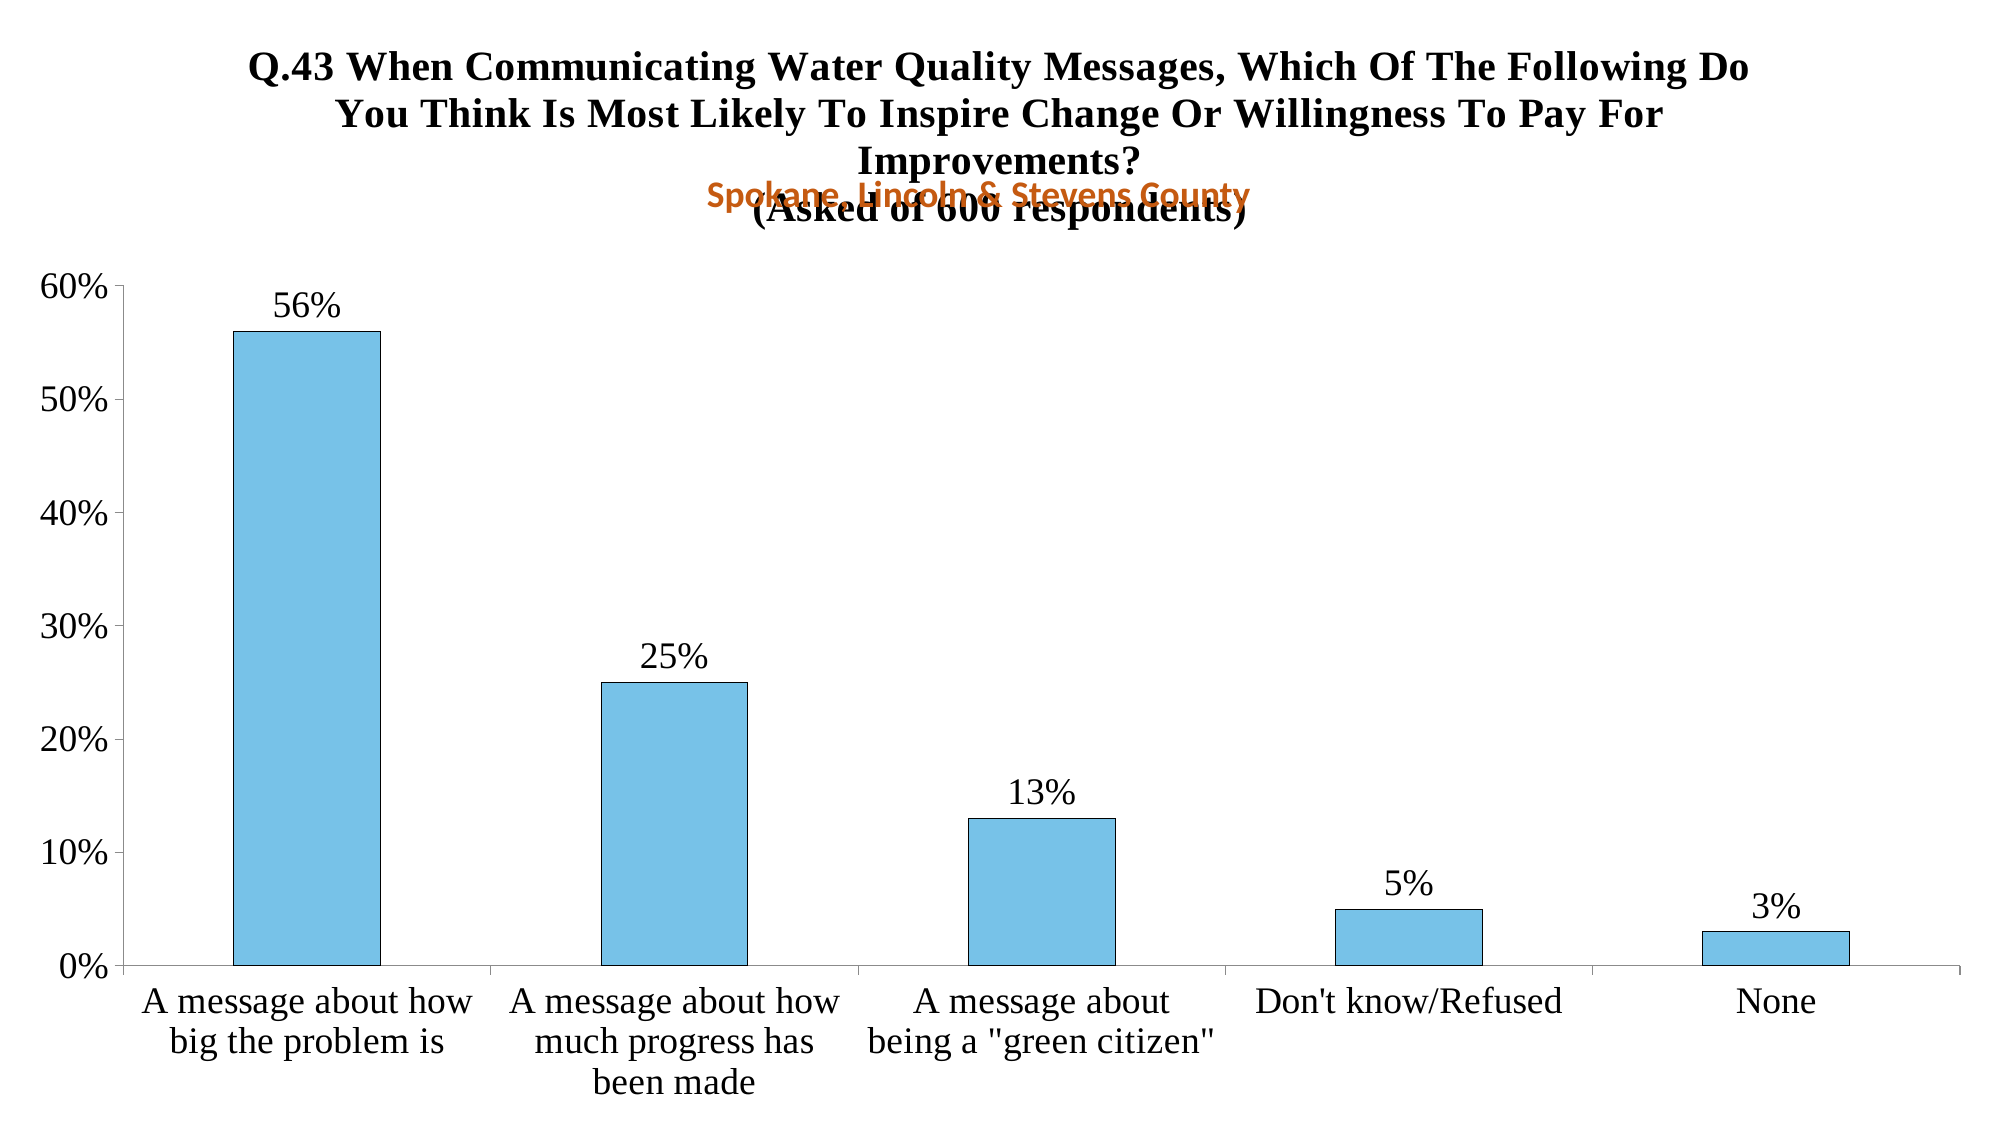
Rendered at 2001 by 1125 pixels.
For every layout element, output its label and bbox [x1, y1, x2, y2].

chart [0, 0, 2000, 1125]
